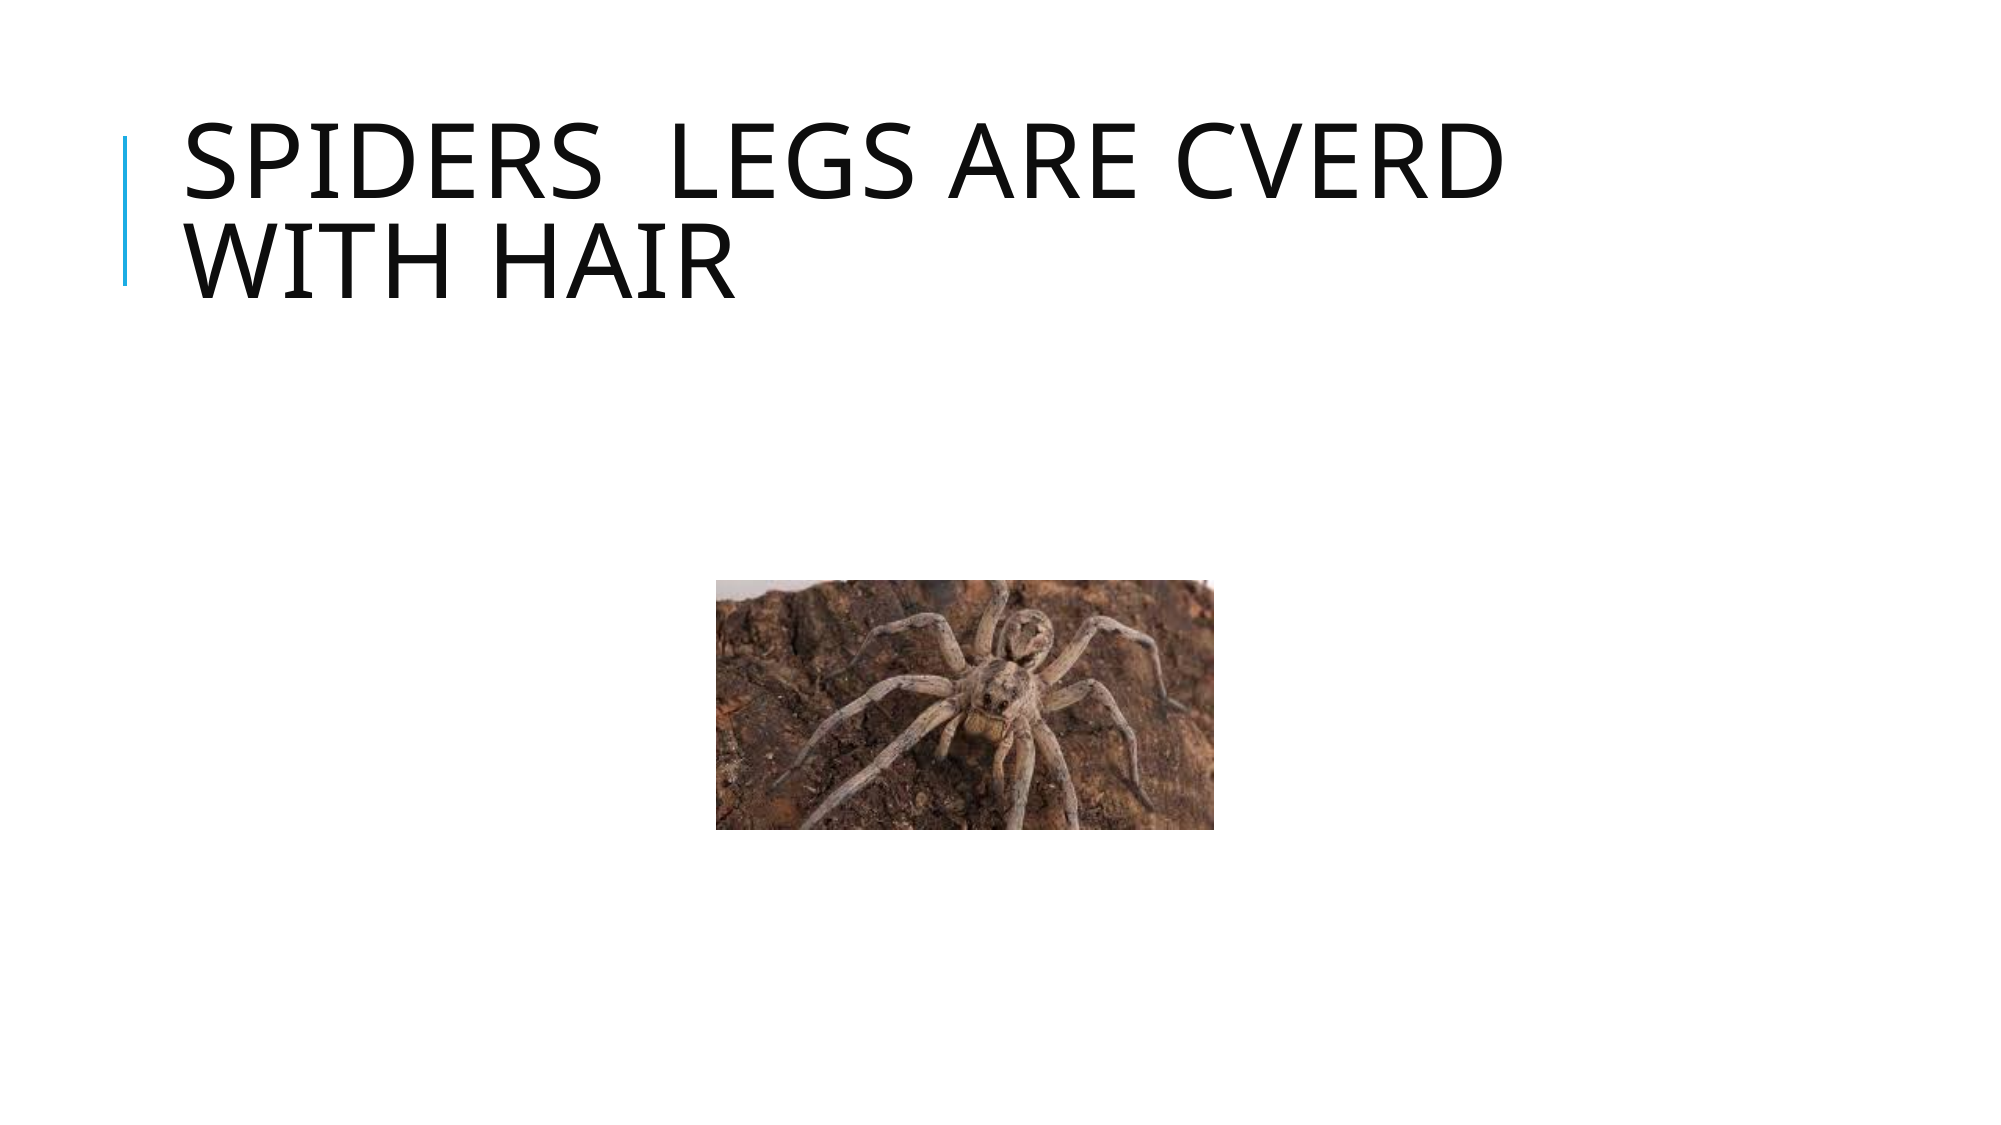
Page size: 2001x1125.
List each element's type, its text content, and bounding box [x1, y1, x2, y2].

title Spiders legs are cverd with hair [168, 96, 1763, 342]
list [716, 580, 1214, 830]
